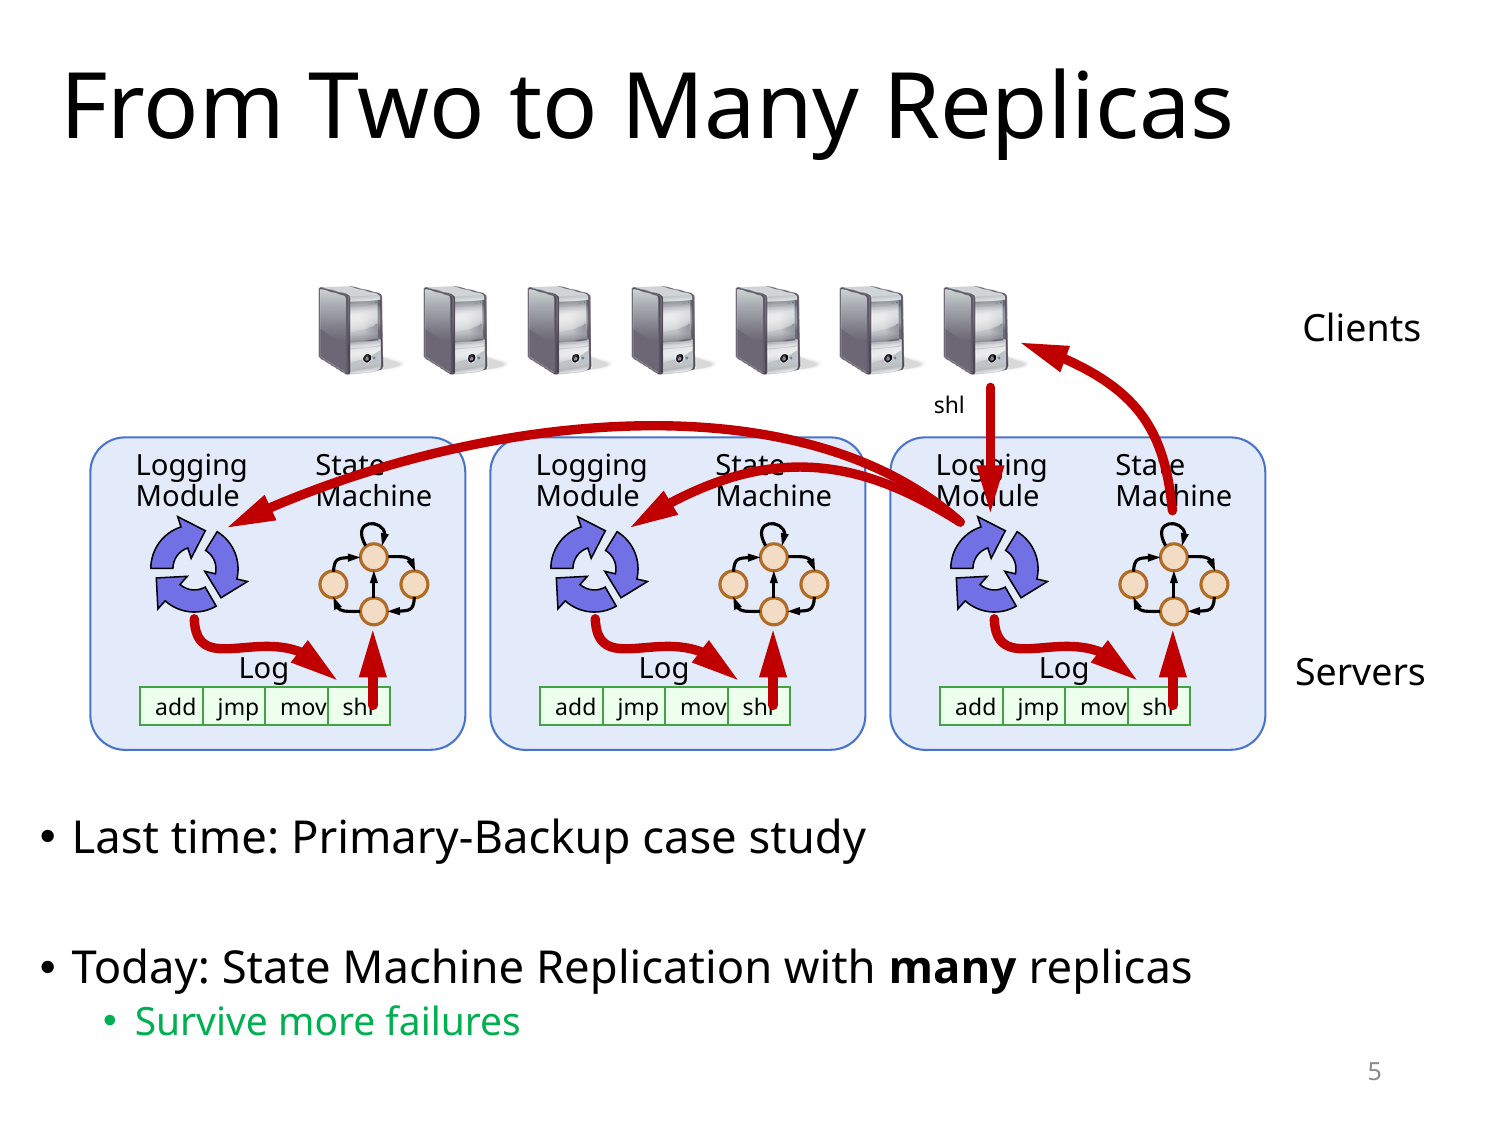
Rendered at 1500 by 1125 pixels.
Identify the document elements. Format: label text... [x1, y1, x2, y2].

text_box Logging Module [935, 449, 990, 513]
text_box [950, 524, 1039, 613]
text_box [89, 436, 467, 751]
text_box Servers [1280, 640, 1442, 701]
text_box shl [918, 388, 980, 425]
text_box Log [1038, 649, 1090, 685]
text_box Log [638, 649, 690, 685]
picture [302, 274, 1041, 388]
text_box Logging Module [991, 449, 1049, 513]
text_box [889, 436, 1267, 751]
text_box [1119, 524, 1228, 625]
text_box State Machine [1115, 449, 1233, 513]
text_box Log [238, 649, 290, 685]
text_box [719, 524, 828, 625]
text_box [140, 687, 391, 725]
text_box [775, 436, 865, 462]
text_box State Machine [315, 449, 433, 488]
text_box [550, 524, 639, 613]
text_box Logging Module [135, 449, 249, 513]
text_box [1041, 343, 1174, 512]
text_box [231, 426, 961, 528]
text_box [193, 617, 337, 680]
text_box [489, 524, 867, 751]
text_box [540, 687, 791, 725]
text_box [993, 617, 1137, 680]
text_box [319, 524, 428, 625]
text_box [594, 617, 738, 680]
slide_number 5 [1059, 1042, 1397, 1103]
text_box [150, 524, 239, 613]
text_box Clients [1287, 296, 1437, 357]
title From Two to Many Replicas [45, 0, 1456, 218]
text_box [940, 687, 1191, 725]
list Last time: Primary-Backup case study Today: State Machine Replication with many replicas Survive more failures [24, 806, 1463, 1054]
